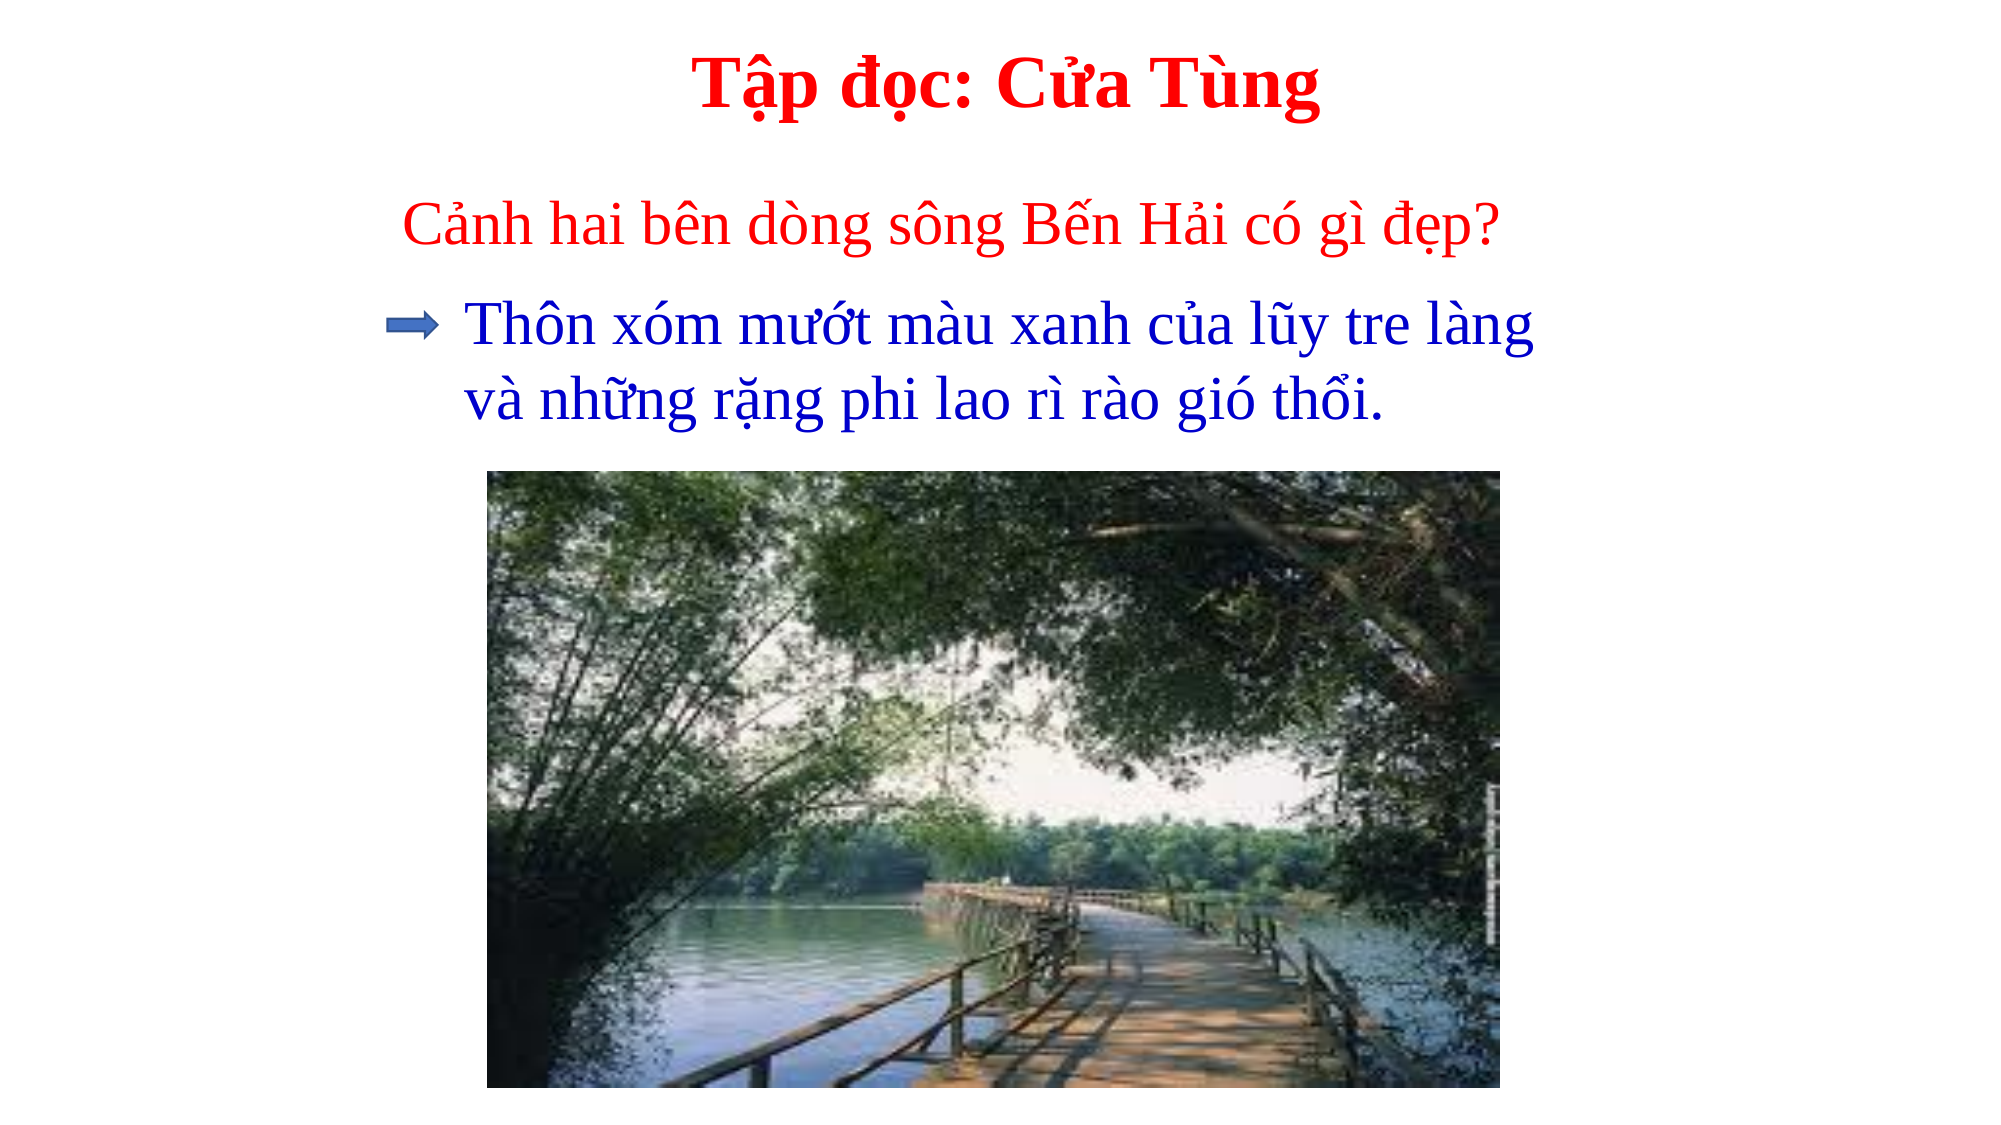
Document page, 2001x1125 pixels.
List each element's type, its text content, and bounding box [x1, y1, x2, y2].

picture [487, 471, 1500, 1088]
text_box Thôn xóm mướt màu xanh của lũy tre làng và những rặng phi lao rì rào gió thổi. [450, 274, 1613, 440]
text_box Cảnh hai bên dòng sông Bến Hải có gì đẹp? [387, 174, 1625, 265]
text_box [386, 310, 440, 340]
text_box Tập đọc: Cửa Tùng [324, 24, 1688, 150]
